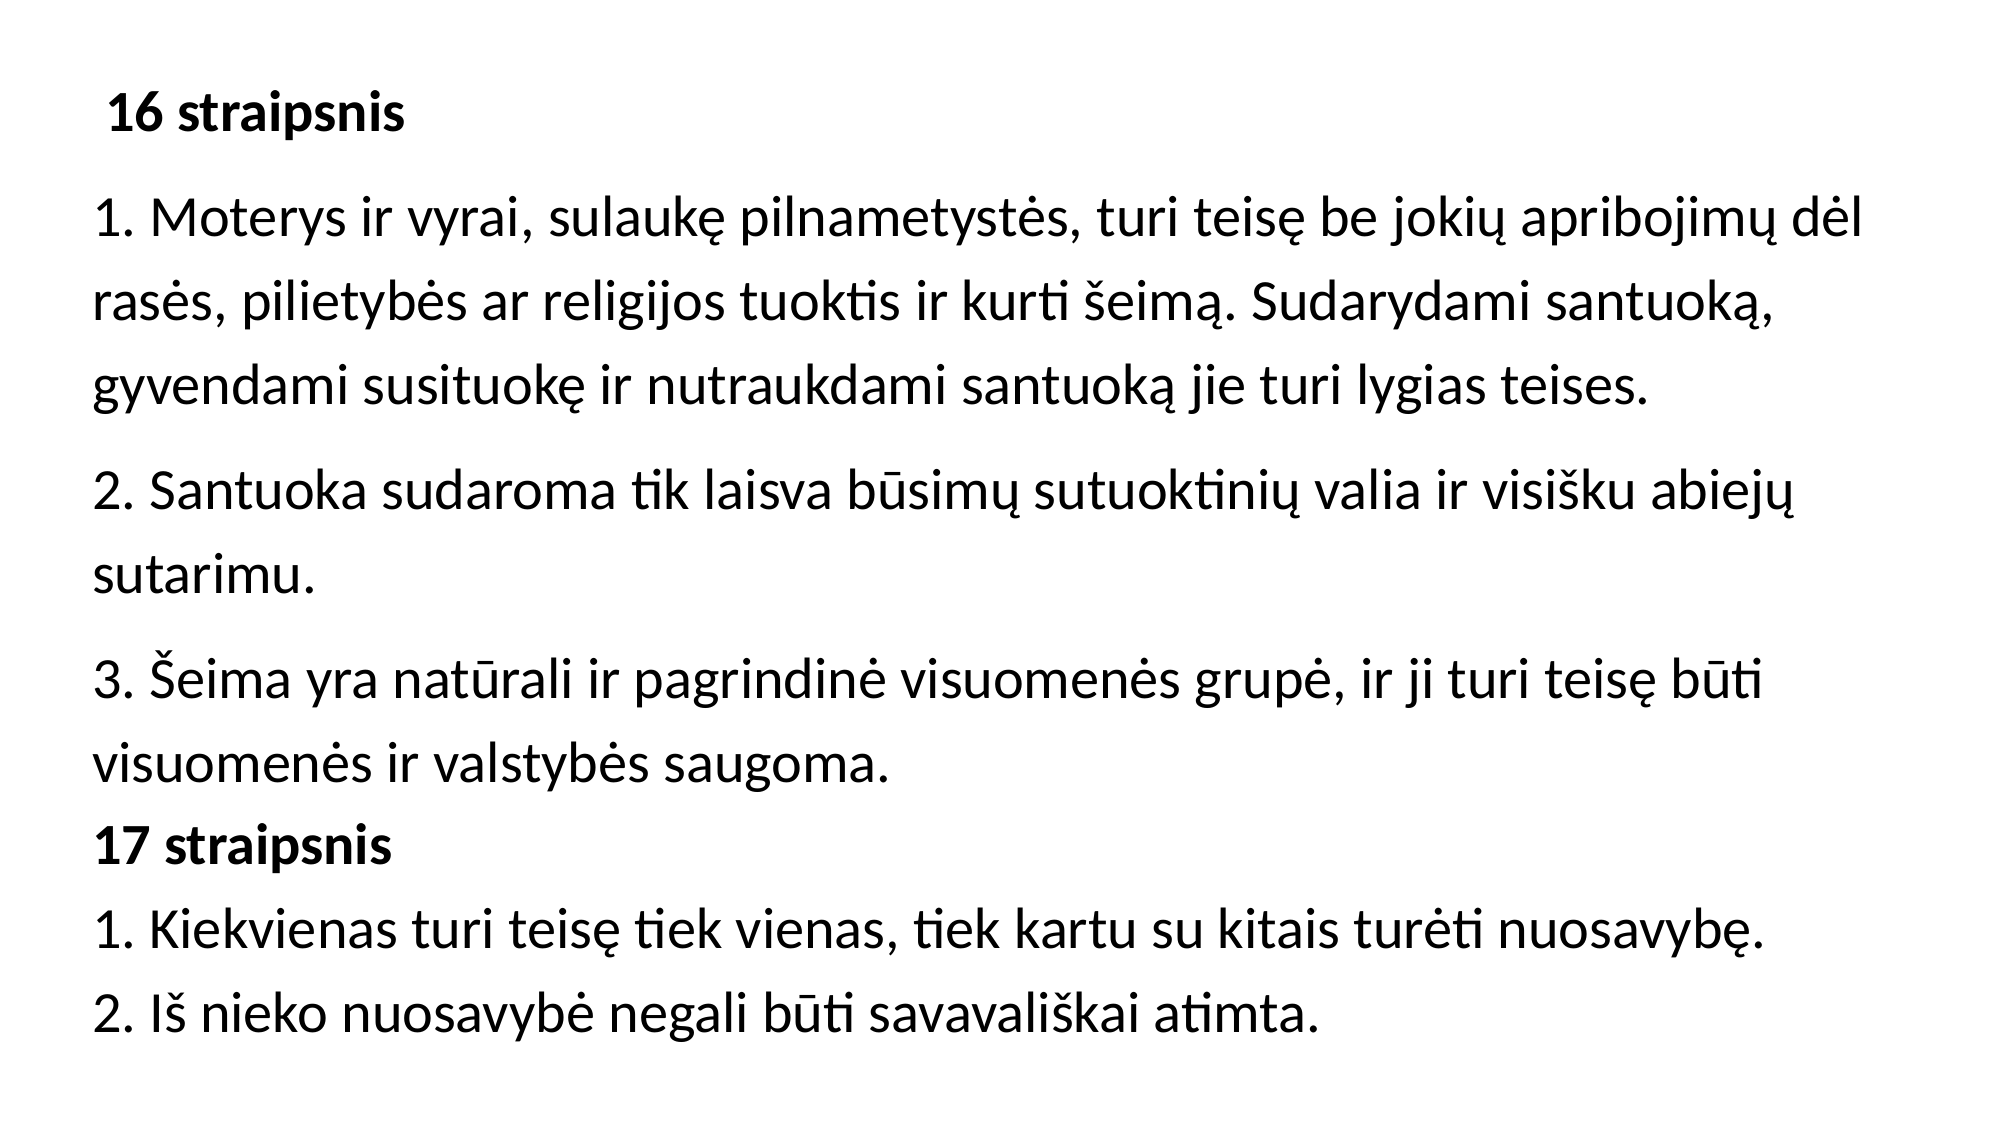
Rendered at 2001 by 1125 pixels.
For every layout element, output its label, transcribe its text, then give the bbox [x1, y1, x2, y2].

list 16 straipsnis 1. Moterys ir vyrai, sulaukę pilnametystės, turi teisę be jokių apribojimų dėl rasės, pilietybės ar religijos tuoktis ir kurti šeimą. Sudarydami santuoką, gyvendami susituokę ir nutraukdami santuoką jie turi lygias teises. 2. Santuoka sudaroma tik laisva būsimų sutuoktinių valia ir visišku abiejų sutarimu. 3. Šeima yra natūrali ir pagrindinė visuomenės grupė, ir ji turi teisę būti visuomenės ir valstybės saugoma. 17 straipsnis 1. Kiekvienas turi teisę tiek vienas, tiek kartu su kitais turėti nuosavybę. 2. Iš nieko nuosavybė negali būti savavališkai atimta. [77, 52, 1925, 1071]
